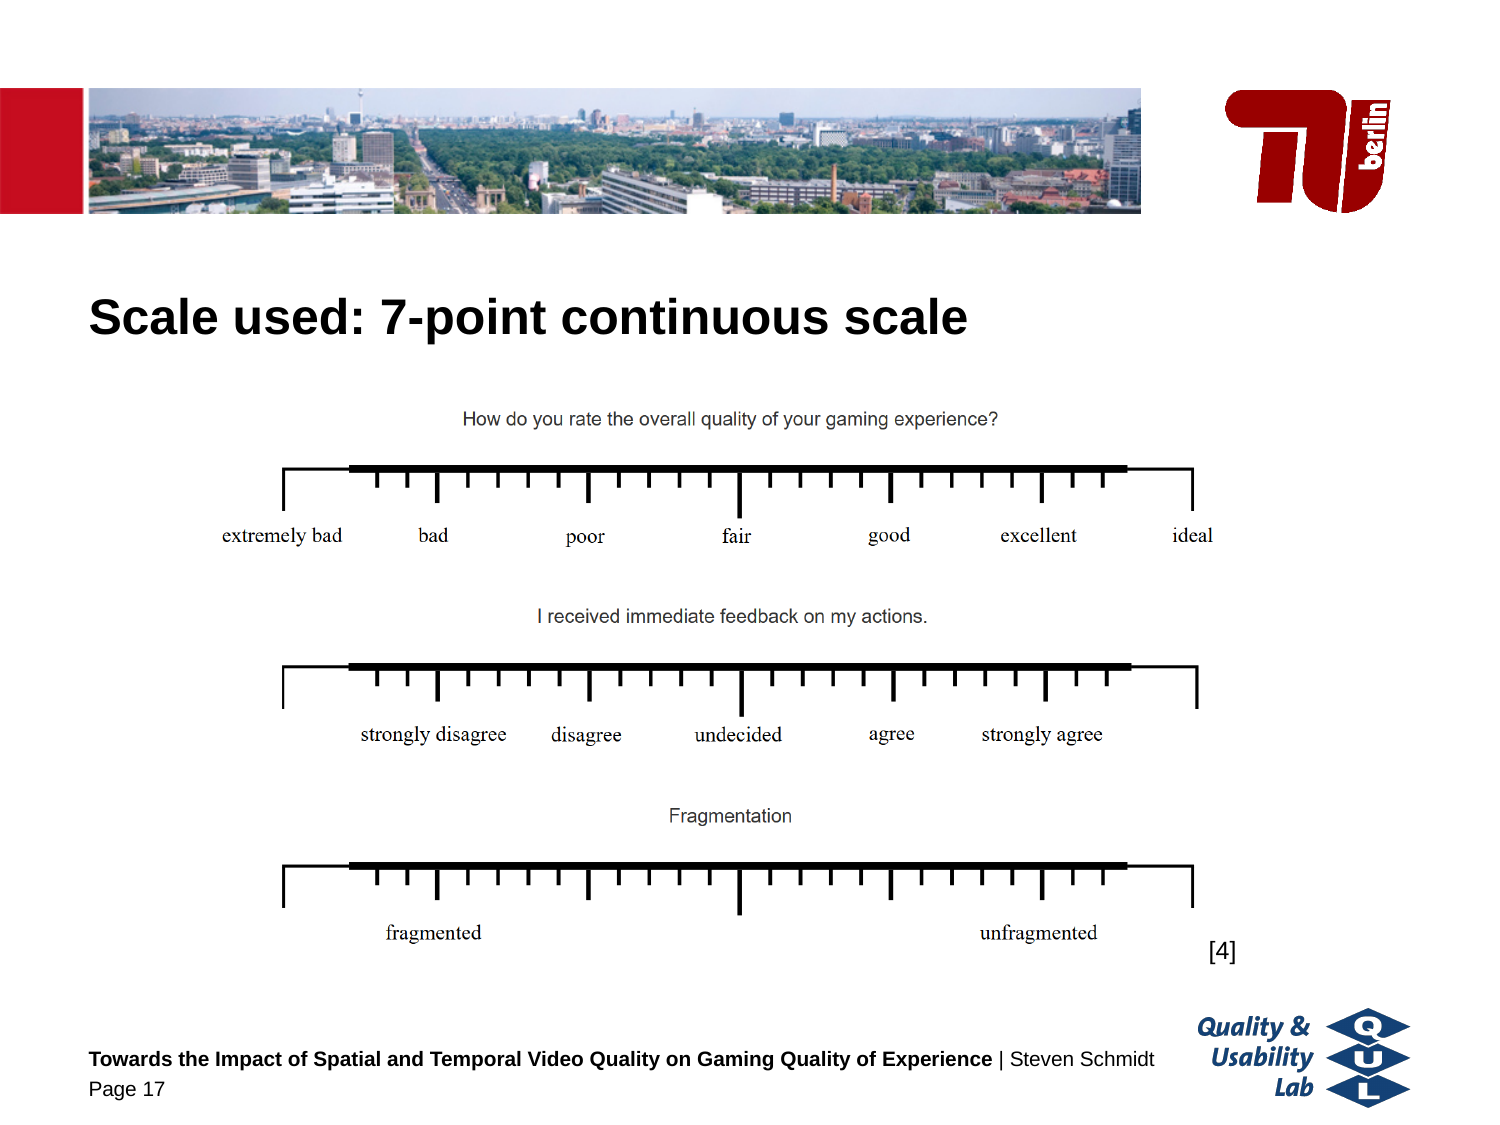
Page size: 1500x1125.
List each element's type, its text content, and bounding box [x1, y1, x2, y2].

picture [248, 594, 1238, 749]
picture [218, 396, 1223, 552]
picture [271, 795, 1500, 1125]
slide_number Page 17 [88, 1075, 1176, 1101]
picture [1222, 88, 1393, 214]
title Scale used: 7-point continuous scale [88, 285, 1411, 345]
footer Towards the Impact of Spatial and Temporal Video Quality on Gaming Quality of Experience | Steven Schmidt [88, 1045, 1176, 1071]
text_box [4] [1192, 927, 1252, 973]
picture [0, 88, 1141, 214]
